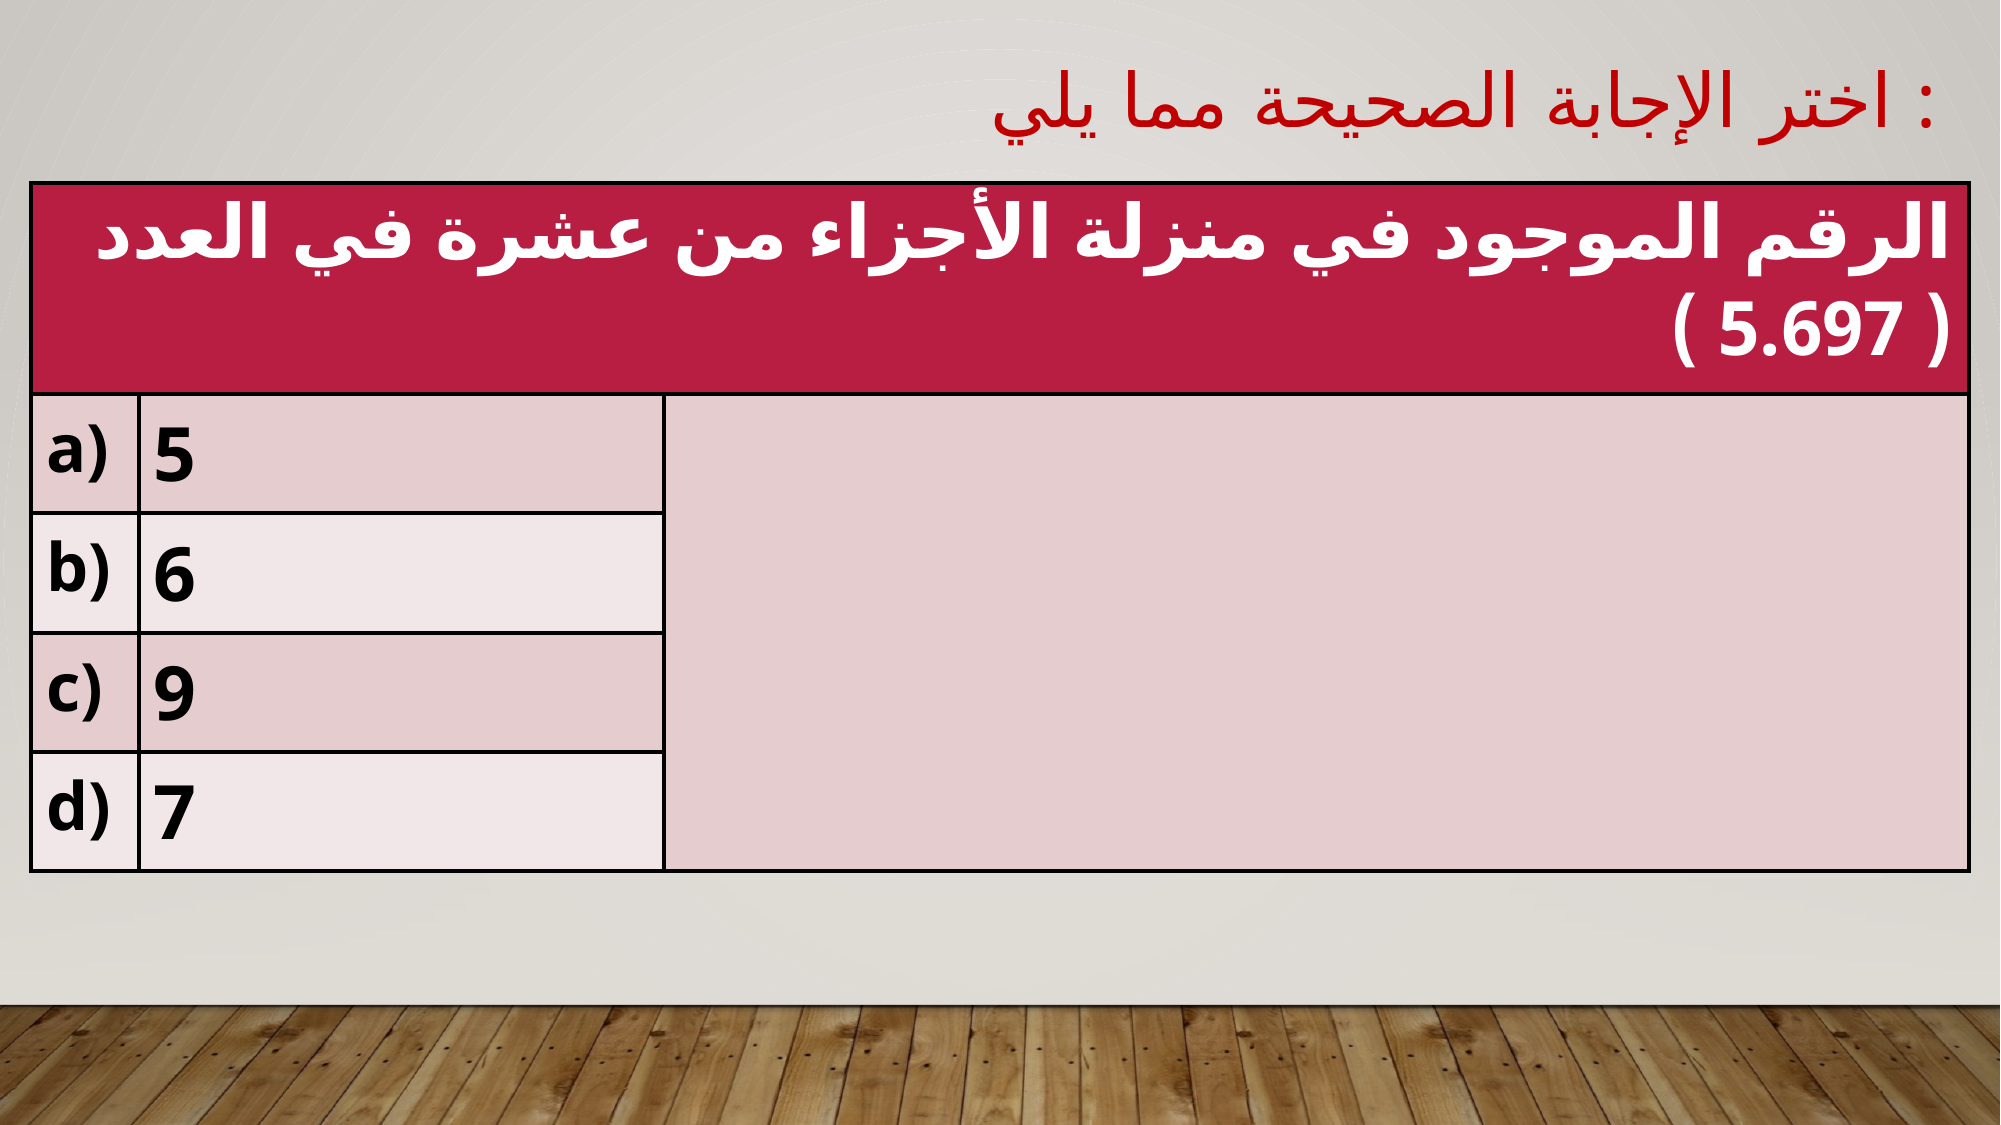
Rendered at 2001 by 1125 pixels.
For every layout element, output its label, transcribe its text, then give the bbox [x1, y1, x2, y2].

table_cell c) [33, 635, 137, 750]
table_cell b) [33, 515, 137, 631]
table_cell 6 [141, 515, 662, 631]
table_cell a) [33, 396, 137, 511]
table_header الرقم الموجود في منزلة الأجزاء من عشرة في العدد ( 5.697 ) [33, 185, 1967, 392]
text_box اختر الإجابة الصحيحة مما يلي : [953, 21, 1952, 144]
table_cell 7 [141, 754, 662, 869]
table_cell d) [33, 754, 137, 869]
table_cell 9 [141, 635, 662, 750]
picture [0, 1005, 2000, 1125]
table_cell 5 [141, 396, 662, 511]
table_cell [666, 396, 1967, 869]
